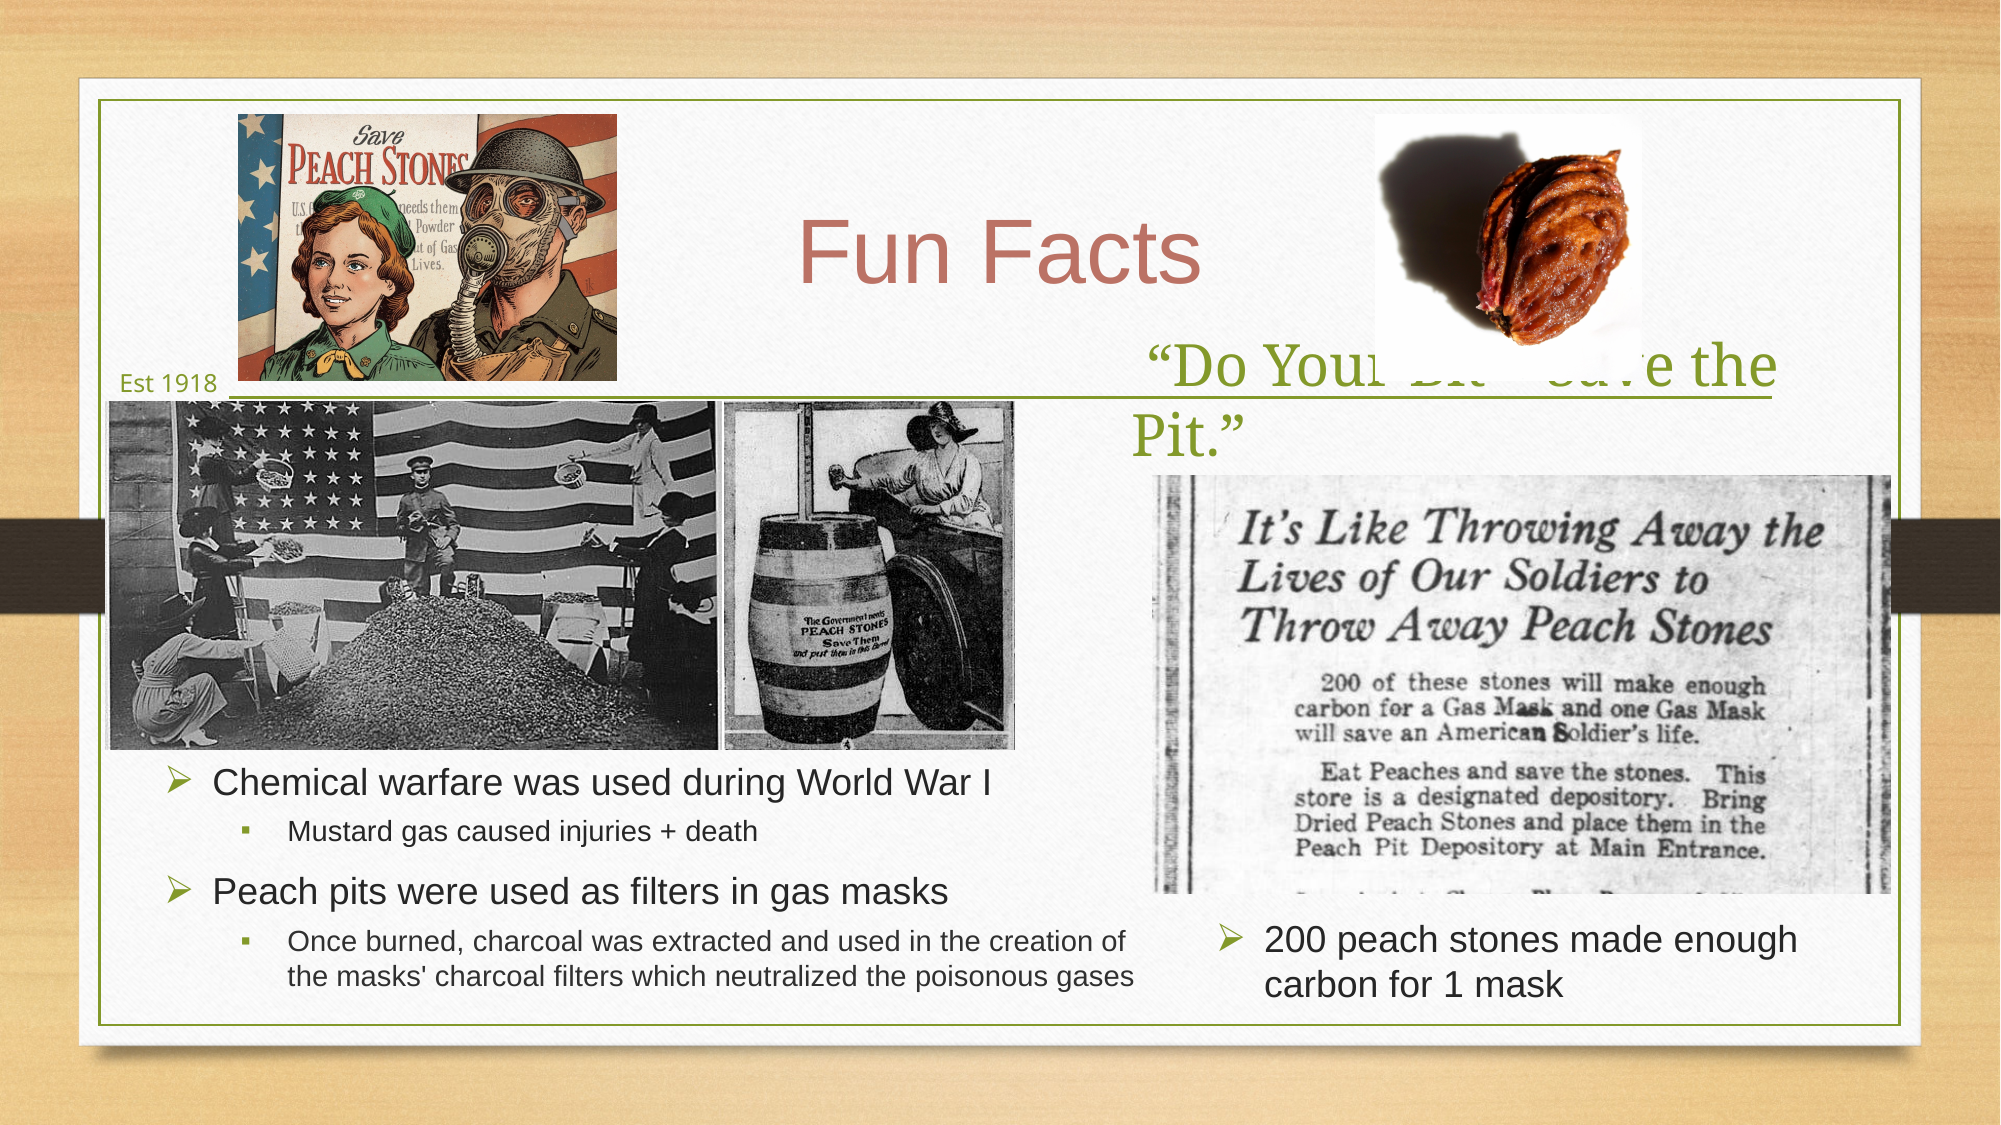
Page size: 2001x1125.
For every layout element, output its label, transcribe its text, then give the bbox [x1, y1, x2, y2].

text_box Peach pits were used as filters in gas masks [150, 859, 1161, 907]
picture [0, 0, 2001, 1125]
list “Do Your Bit – Save the Pit.” [1116, 390, 1855, 476]
title Fun Facts [659, 140, 1341, 355]
text_box Mustard gas caused injuries + death [150, 797, 787, 862]
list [1151, 475, 1892, 894]
text_box Est 1918 [104, 360, 239, 400]
text_box Chemical warfare was used during World War I [150, 749, 1074, 821]
text_box Once burned, charcoal was extracted and used in the creation of the masks' charcoal filters which neutralized the poisonous gases [150, 907, 1161, 1008]
text_box 200 peach stones made enough carbon for 1 mask [1202, 907, 1891, 993]
